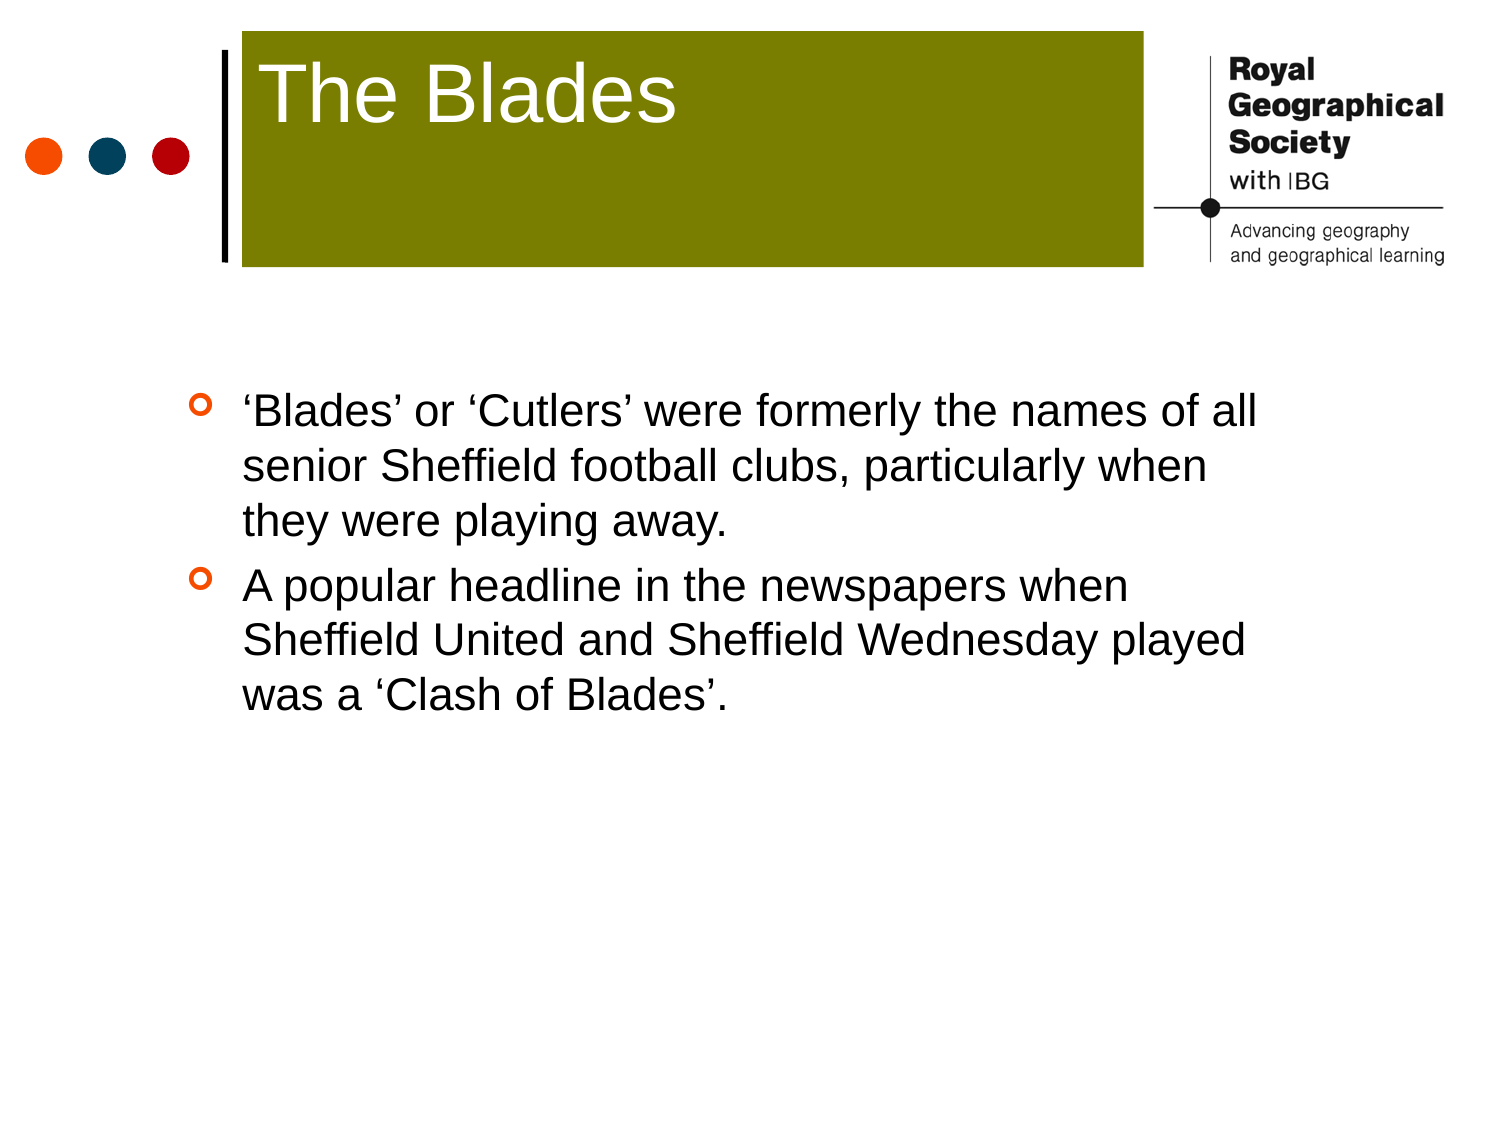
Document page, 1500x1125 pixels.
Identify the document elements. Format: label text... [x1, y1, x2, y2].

picture [1151, 51, 1451, 268]
title The Blades [242, 31, 1144, 268]
list ‘Blades’ or ‘Cutlers’ were formerly the names of all senior Sheffield football clubs, particularly when they were playing away. A popular headline in the newspapers when Sheffield United and Sheffield Wednesday played was a ‘Clash of Blades’. [171, 373, 1322, 787]
